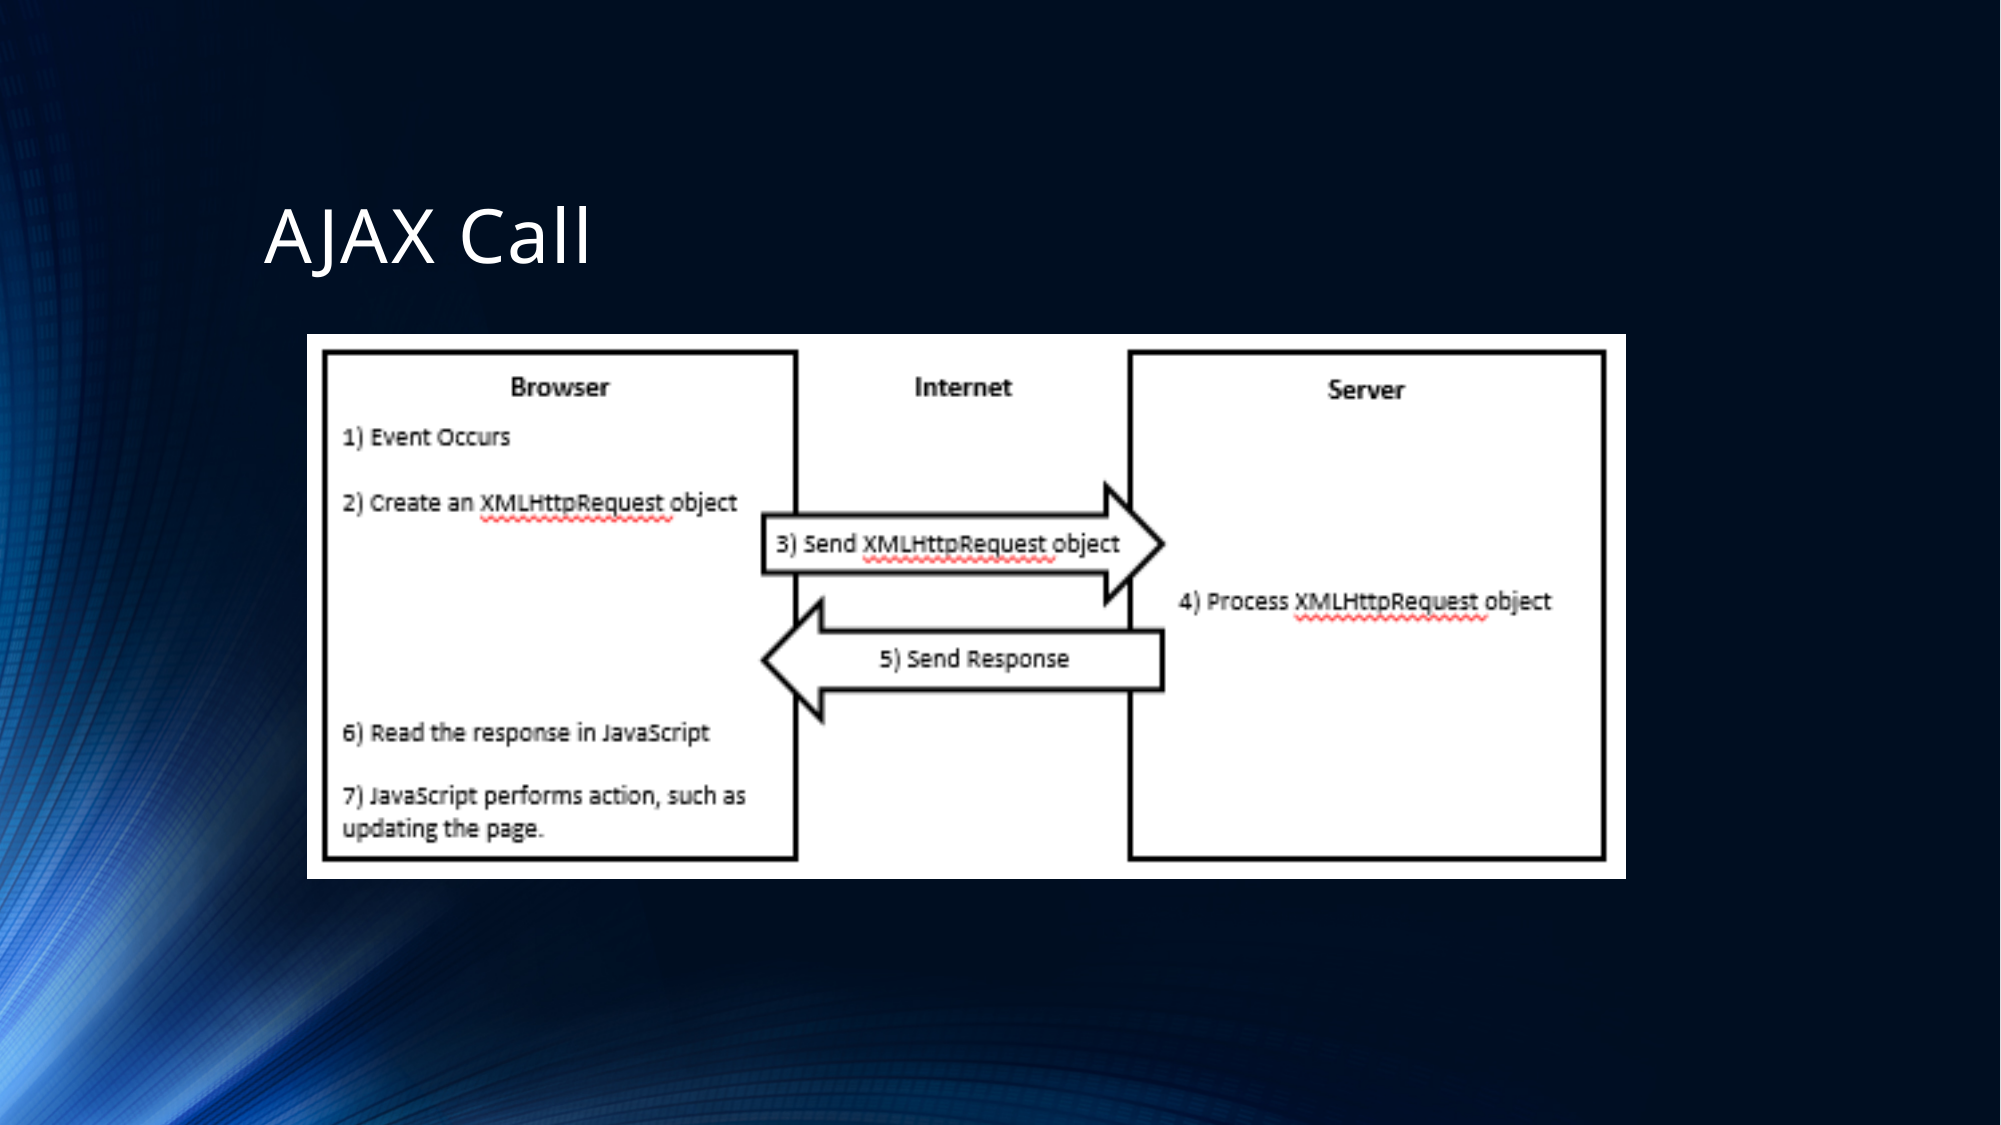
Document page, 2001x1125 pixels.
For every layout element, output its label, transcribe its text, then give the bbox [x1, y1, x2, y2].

picture [0, 0, 2001, 1125]
title AJAX Call [249, 62, 1751, 288]
